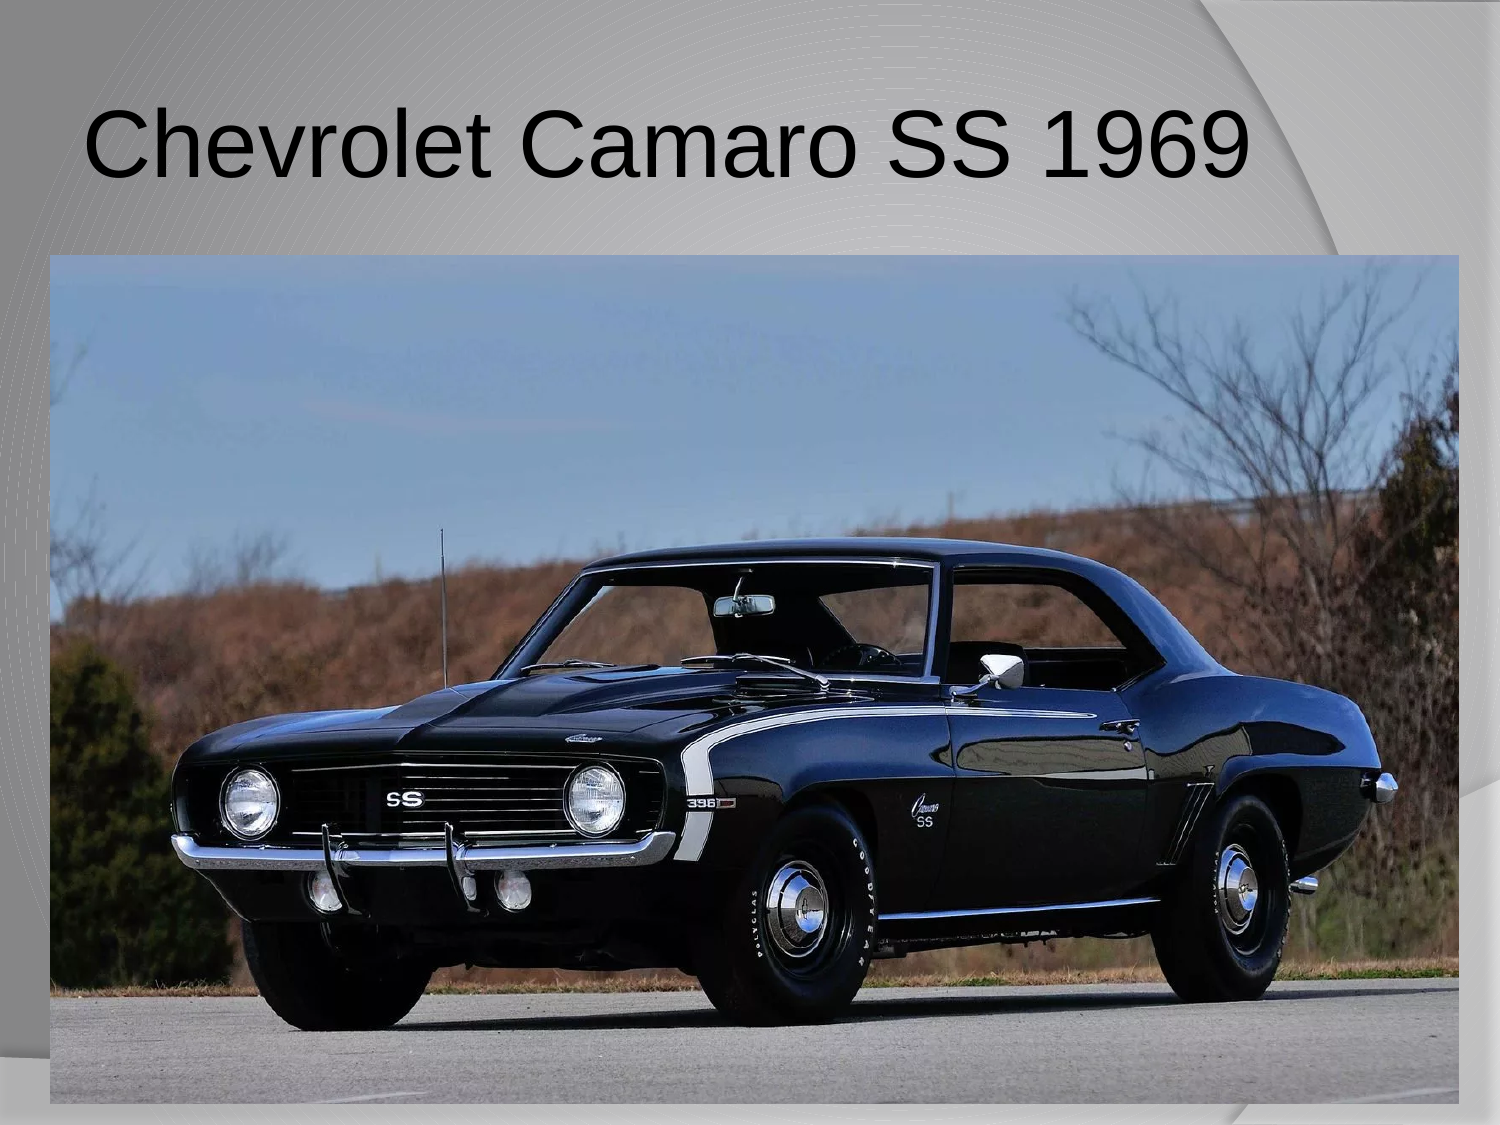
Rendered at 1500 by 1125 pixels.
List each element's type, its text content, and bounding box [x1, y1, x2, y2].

picture [50, 255, 1459, 1104]
title Chevrolet Camaro SS 1969 [75, 45, 1300, 233]
